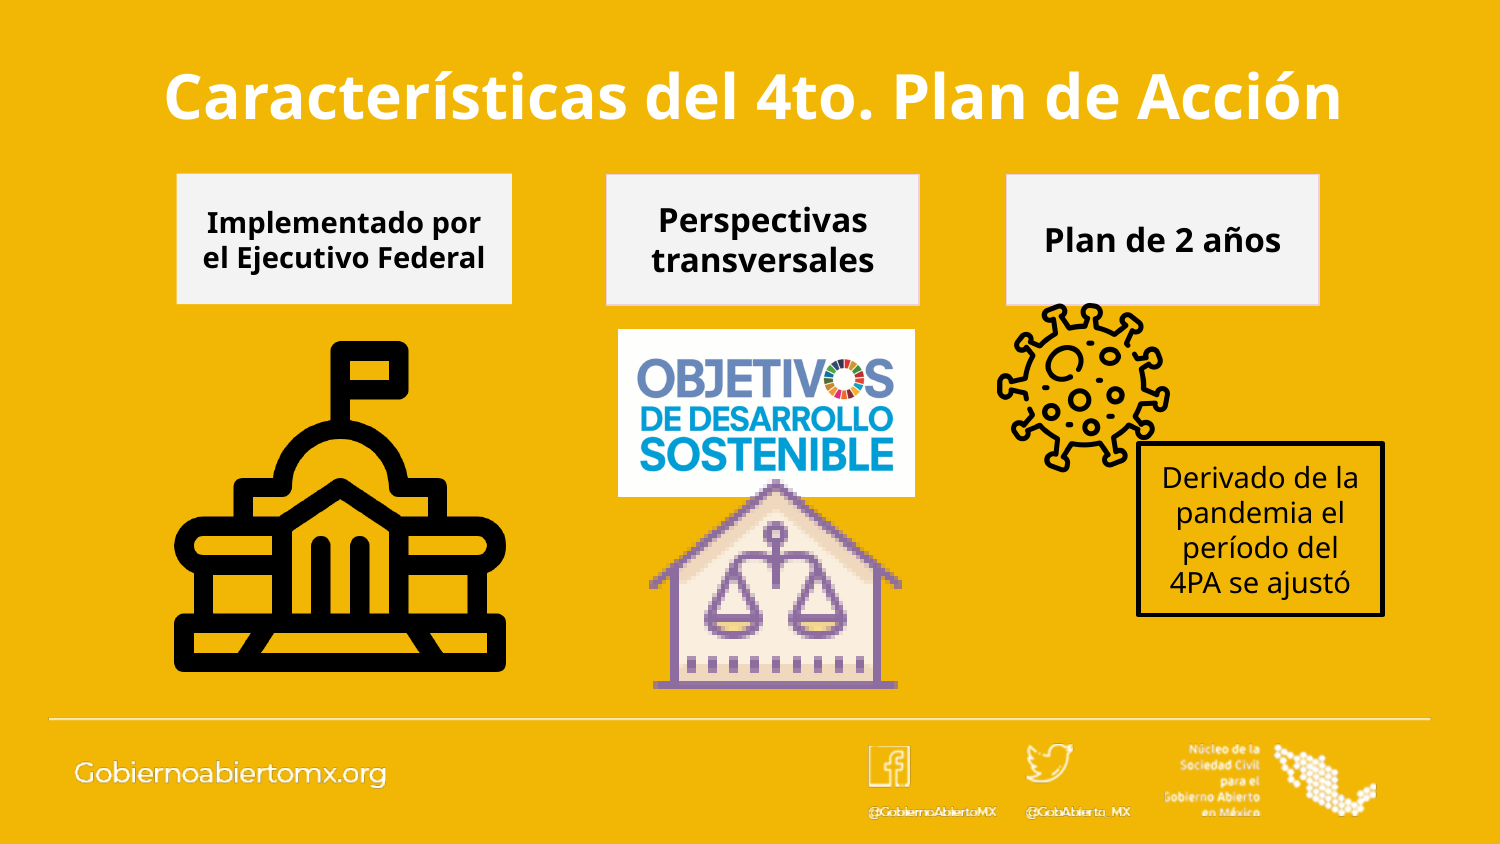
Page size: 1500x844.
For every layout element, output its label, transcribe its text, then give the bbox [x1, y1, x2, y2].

picture [997, 301, 1170, 474]
text_box Perspectivas transversales [606, 174, 920, 305]
text_box Implementado por el Ejecutivo Federal [176, 173, 512, 305]
picture [0, 328, 1481, 844]
picture [174, 341, 506, 673]
text_box Derivado de la pandemia el período del 4PA se ajustó [1138, 443, 1383, 616]
text_box Características del 4to. Plan de Acción [77, 41, 1432, 147]
text_box Plan de 2 años [1006, 174, 1320, 305]
